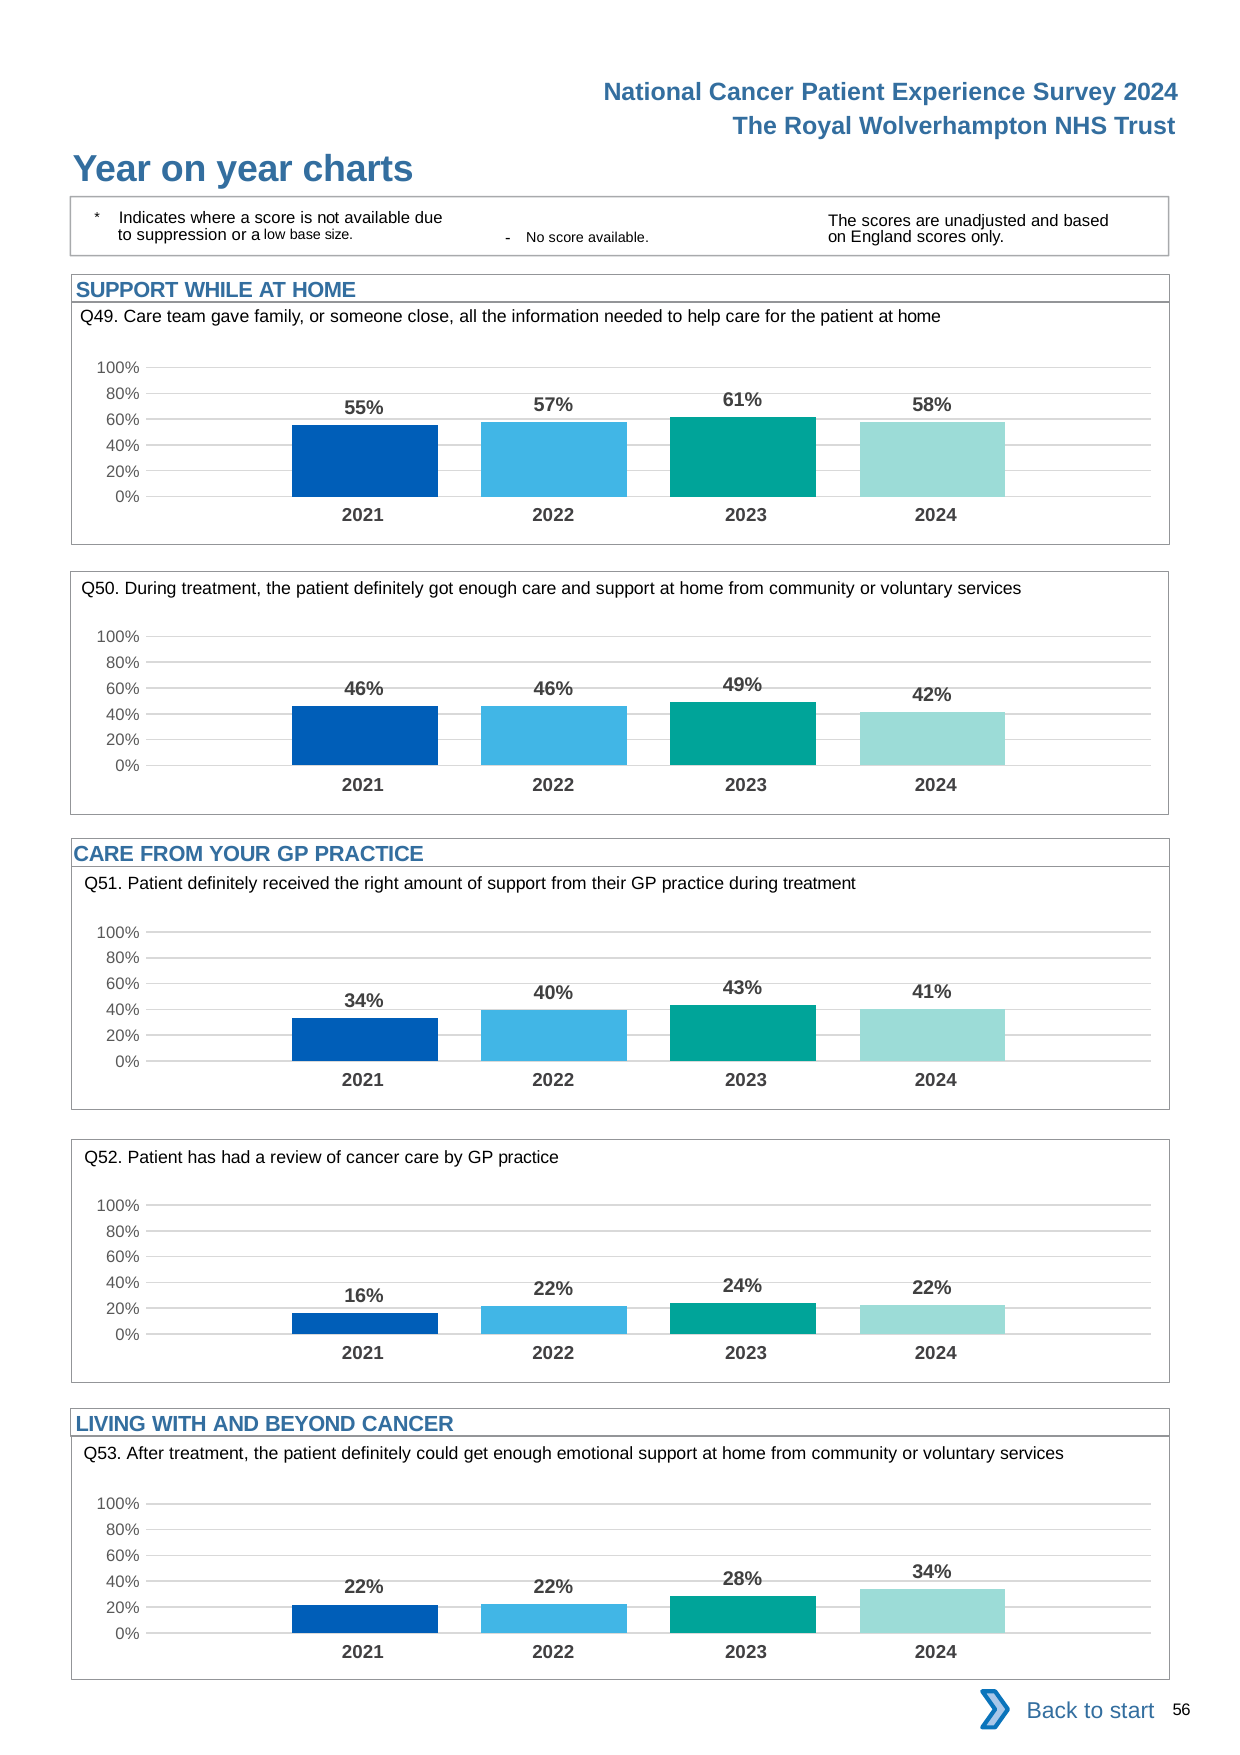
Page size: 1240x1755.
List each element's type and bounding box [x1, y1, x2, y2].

chart [58, 608, 1158, 803]
text_box [69, 838, 1172, 1111]
text_box [69, 1131, 1176, 1384]
text_box [69, 1408, 1172, 1741]
text_box [70, 196, 1169, 256]
chart [58, 339, 1158, 534]
title [70, 144, 745, 195]
text_box [588, 68, 1194, 147]
text_box [68, 563, 1171, 817]
title [70, 257, 745, 300]
text_box [69, 274, 1172, 547]
slide_number [1170, 1699, 1234, 1720]
chart [58, 1475, 1158, 1670]
chart [58, 903, 1158, 1098]
chart [58, 1176, 1158, 1371]
